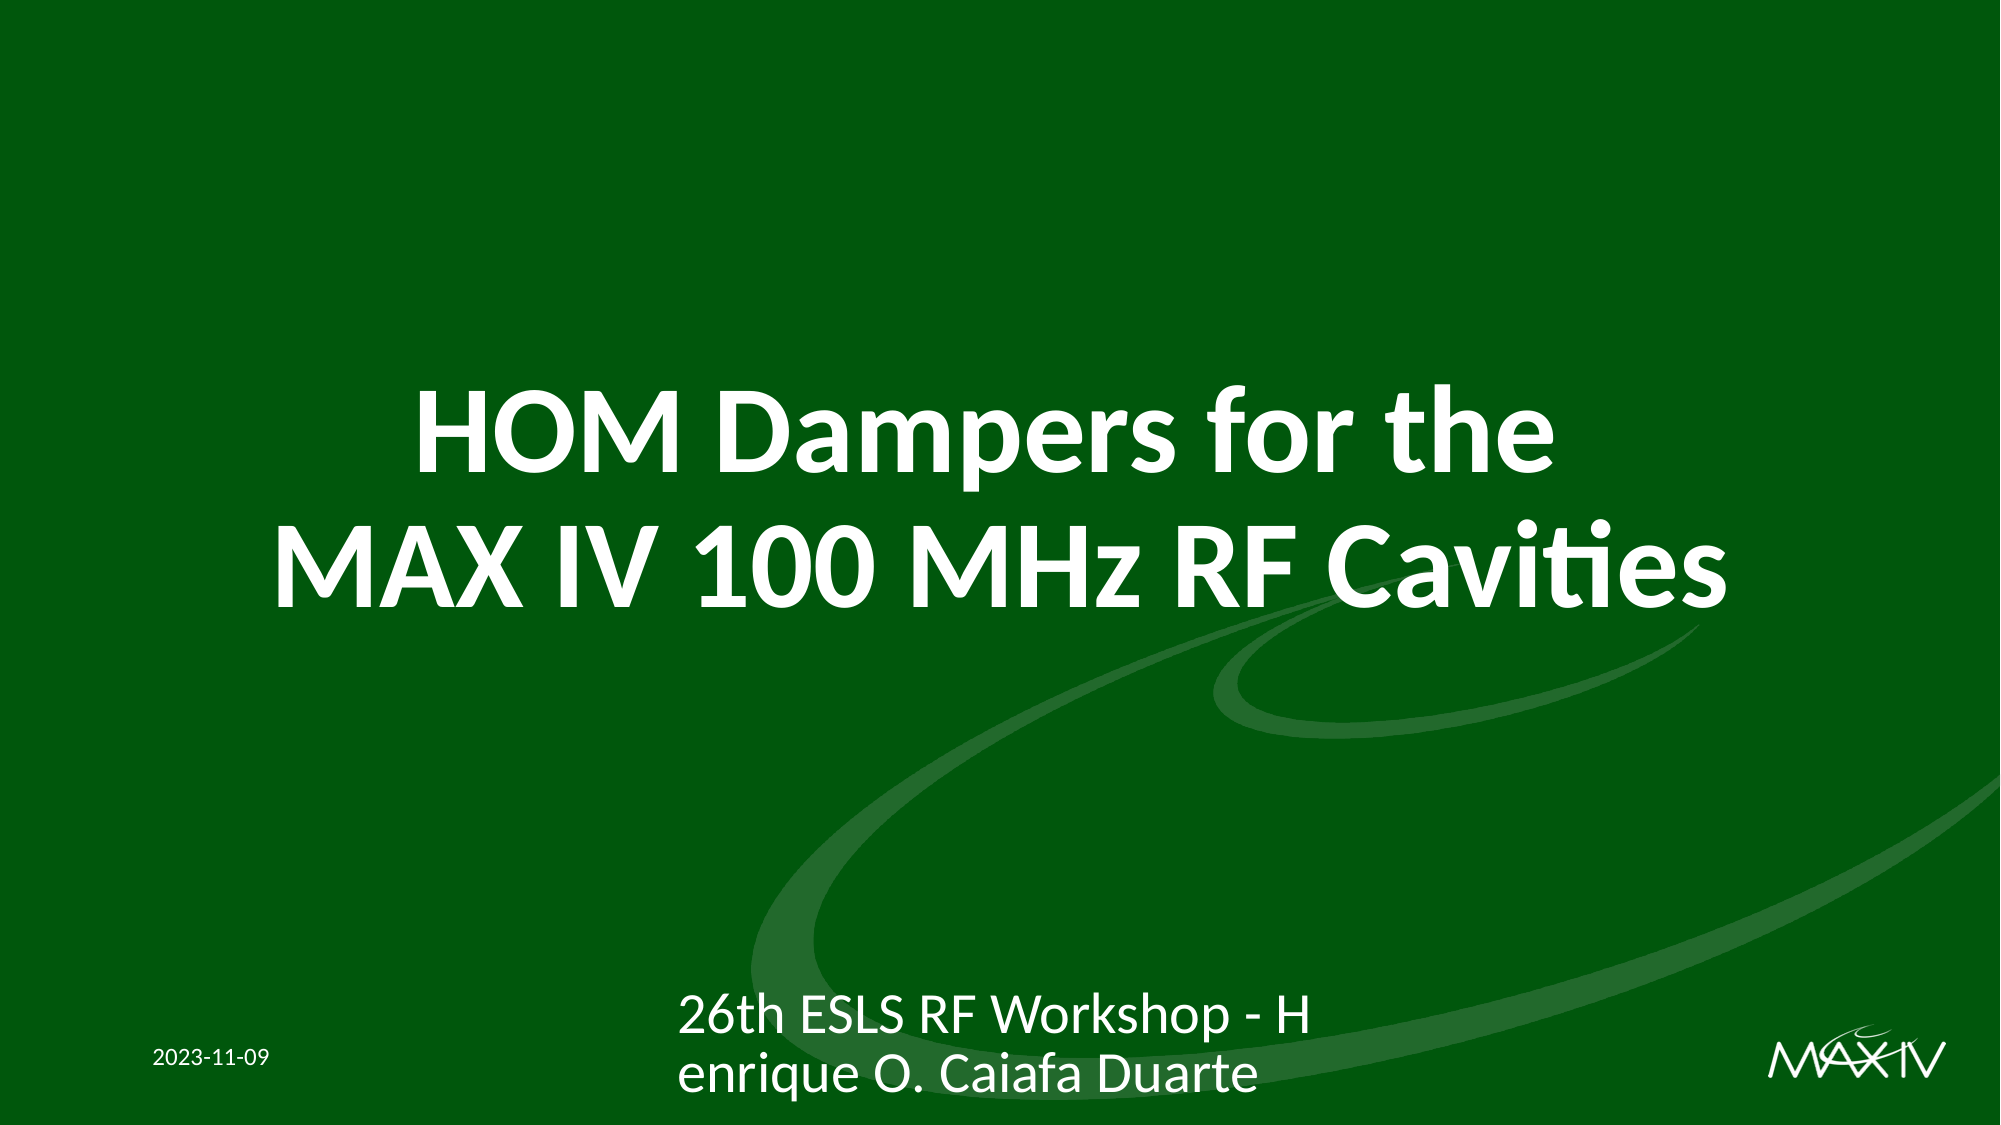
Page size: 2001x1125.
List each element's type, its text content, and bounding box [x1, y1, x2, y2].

title HOM Dampers for the MAX IV 100 MHz RF Cavities [137, 356, 1863, 644]
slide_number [137, 1025, 588, 1086]
footer 26th ESLS RF Workshop - Henrique O. Caiafa Duarte [662, 934, 1338, 1086]
